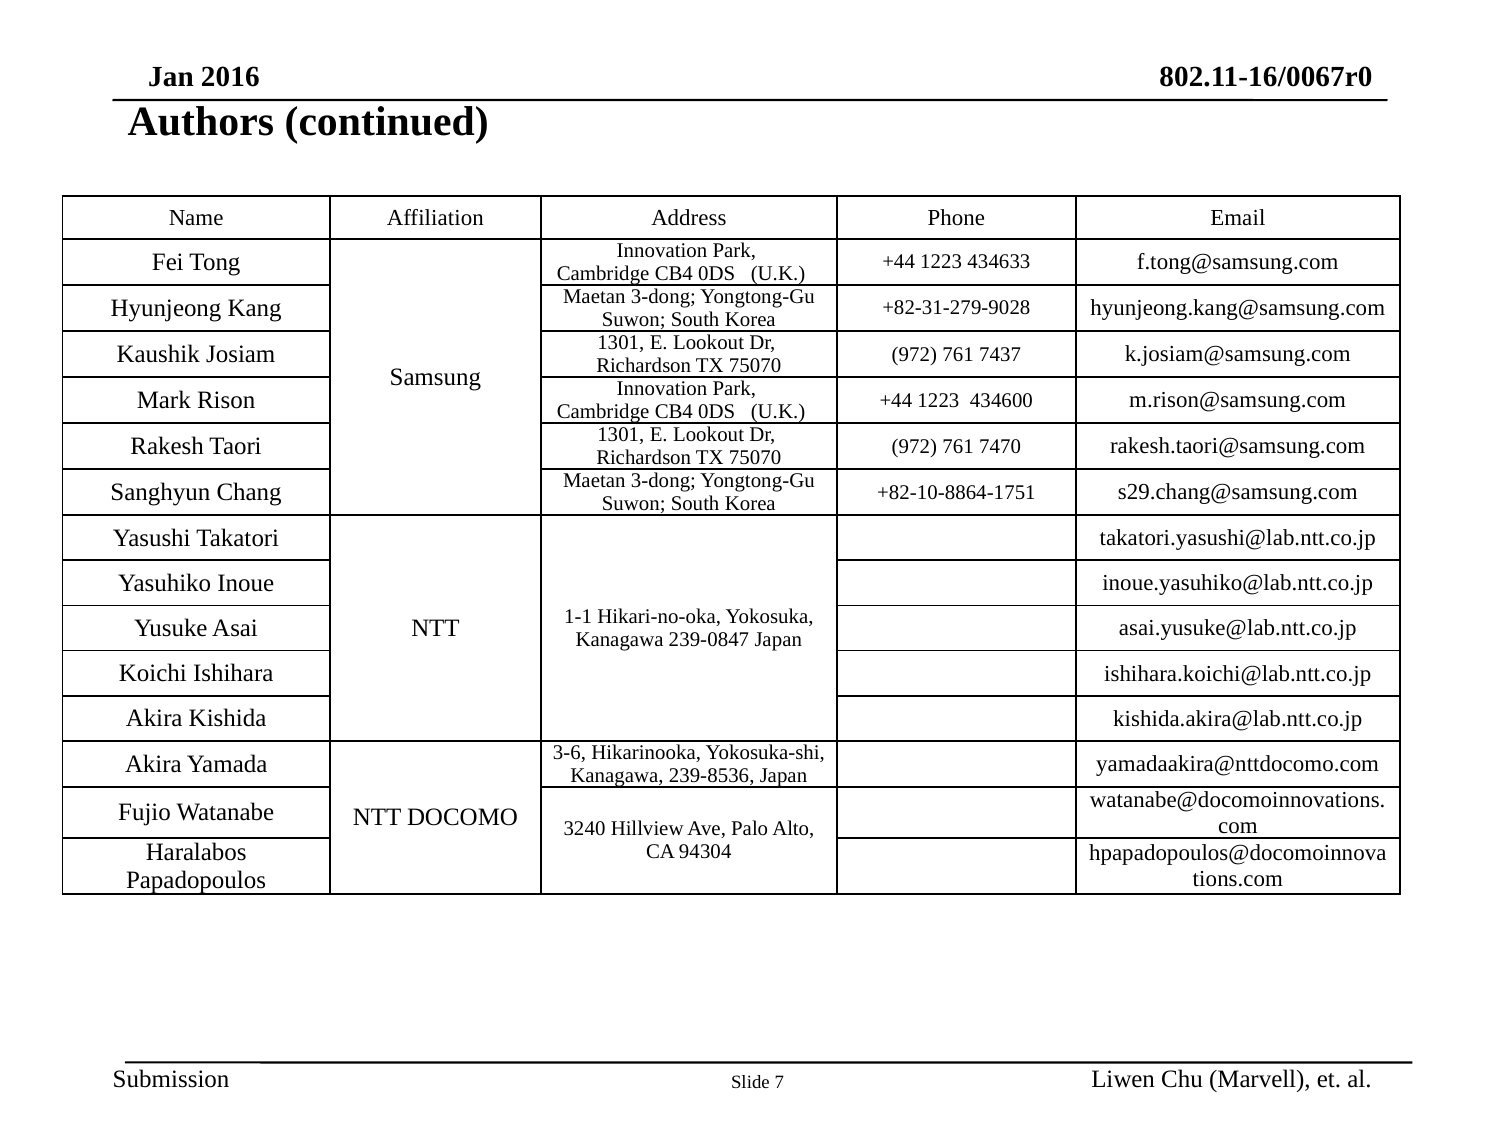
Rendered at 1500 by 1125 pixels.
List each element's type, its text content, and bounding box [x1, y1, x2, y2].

table_cell Innovation Park, Cambridge CB4 0DS (U.K.) [542, 240, 836, 284]
table_header Name [63, 197, 329, 238]
table_cell watanabe@docomoinnovations.com [1077, 788, 1399, 837]
table_cell 3240 Hillview Ave, Palo Alto, CA 94304 [542, 788, 836, 893]
table_cell [838, 561, 1075, 605]
table_cell Fujio Watanabe [63, 788, 329, 837]
table_cell [838, 516, 1075, 559]
table_cell (972) 761 7470 [838, 424, 1075, 468]
table_cell Koichi Ishihara [63, 651, 329, 695]
table_cell kishida.akira@lab.ntt.co.jp [1077, 697, 1399, 740]
table_cell inoue.yasuhiko@lab.ntt.co.jp [1077, 561, 1399, 605]
table_cell Maetan 3-dong; Yongtong-Gu Suwon; South Korea [542, 470, 836, 514]
footer Liwen Chu (Marvell), et. al. [1087, 1061, 1373, 1093]
table_header Address [542, 197, 836, 238]
table_cell Samsung [331, 240, 540, 514]
table_cell asai.yusuke@lab.ntt.co.jp [1077, 606, 1399, 650]
table_cell [838, 697, 1075, 740]
table_cell [838, 651, 1075, 695]
table_cell NTT DOCOMO [331, 742, 540, 893]
table_cell Innovation Park, Cambridge CB4 0DS (U.K.) [542, 378, 836, 422]
table_cell s29.chang@samsung.com [1077, 470, 1399, 514]
table_cell [838, 788, 1075, 837]
table_cell ishihara.koichi@lab.ntt.co.jp [1077, 651, 1399, 695]
table_cell Haralabos Papadopoulos [63, 839, 329, 893]
table_cell m.rison@samsung.com [1077, 378, 1399, 422]
table_cell Mark Rison [63, 378, 329, 422]
title Authors (continued) [112, 99, 1388, 138]
table_cell Yusuke Asai [63, 606, 329, 650]
table_cell 3-6, Hikarinooka, Yokosuka-shi, Kanagawa, 239-8536, Japan [542, 742, 836, 786]
table_cell [838, 839, 1075, 893]
table_cell 1301, E. Lookout Dr, Richardson TX 75070 [542, 332, 836, 376]
table_cell yamadaakira@nttdocomo.com [1077, 742, 1399, 786]
table_cell NTT [331, 516, 540, 740]
table_cell Hyunjeong Kang [63, 286, 329, 330]
table_cell takatori.yasushi@lab.ntt.co.jp [1077, 516, 1399, 559]
table_cell Yasushi Takatori [63, 516, 329, 559]
table_cell 1-1 Hikari-no-oka, Yokosuka, Kanagawa 239-0847 Japan [542, 516, 836, 740]
slide_number Slide 7 [713, 1069, 802, 1101]
table_cell 1301, E. Lookout Dr, Richardson TX 75070 [542, 424, 836, 468]
table_header Affiliation [331, 197, 540, 238]
table_cell +44 1223 434633 [838, 240, 1075, 284]
table_cell hpapadopoulos@docomoinnovations.com [1077, 839, 1399, 893]
table_cell Maetan 3-dong; Yongtong-Gu Suwon; South Korea [542, 286, 836, 330]
table_cell +44 1223 434600 [838, 378, 1075, 422]
table_cell +82-10-8864-1751 [838, 470, 1075, 514]
table_cell (972) 761 7437 [838, 332, 1075, 376]
table_cell Akira Kishida [63, 697, 329, 740]
table_cell Akira Yamada [63, 742, 329, 786]
table_header Phone [838, 197, 1075, 238]
table_cell Fei Tong [63, 240, 329, 284]
table_cell Sanghyun Chang [63, 470, 329, 514]
table_cell hyunjeong.kang@samsung.com [1077, 286, 1399, 330]
table_cell [838, 606, 1075, 650]
table_cell [838, 742, 1075, 786]
table_cell rakesh.taori@samsung.com [1077, 424, 1399, 468]
table_cell Yasuhiko Inoue [63, 561, 329, 605]
table_cell Rakesh Taori [63, 424, 329, 468]
table_cell f.tong@samsung.com [1077, 240, 1399, 284]
table_cell k.josiam@samsung.com [1077, 332, 1399, 376]
table_header Email [1077, 197, 1399, 238]
table_cell Kaushik Josiam [63, 332, 329, 376]
table_cell +82-31-279-9028 [838, 286, 1075, 330]
